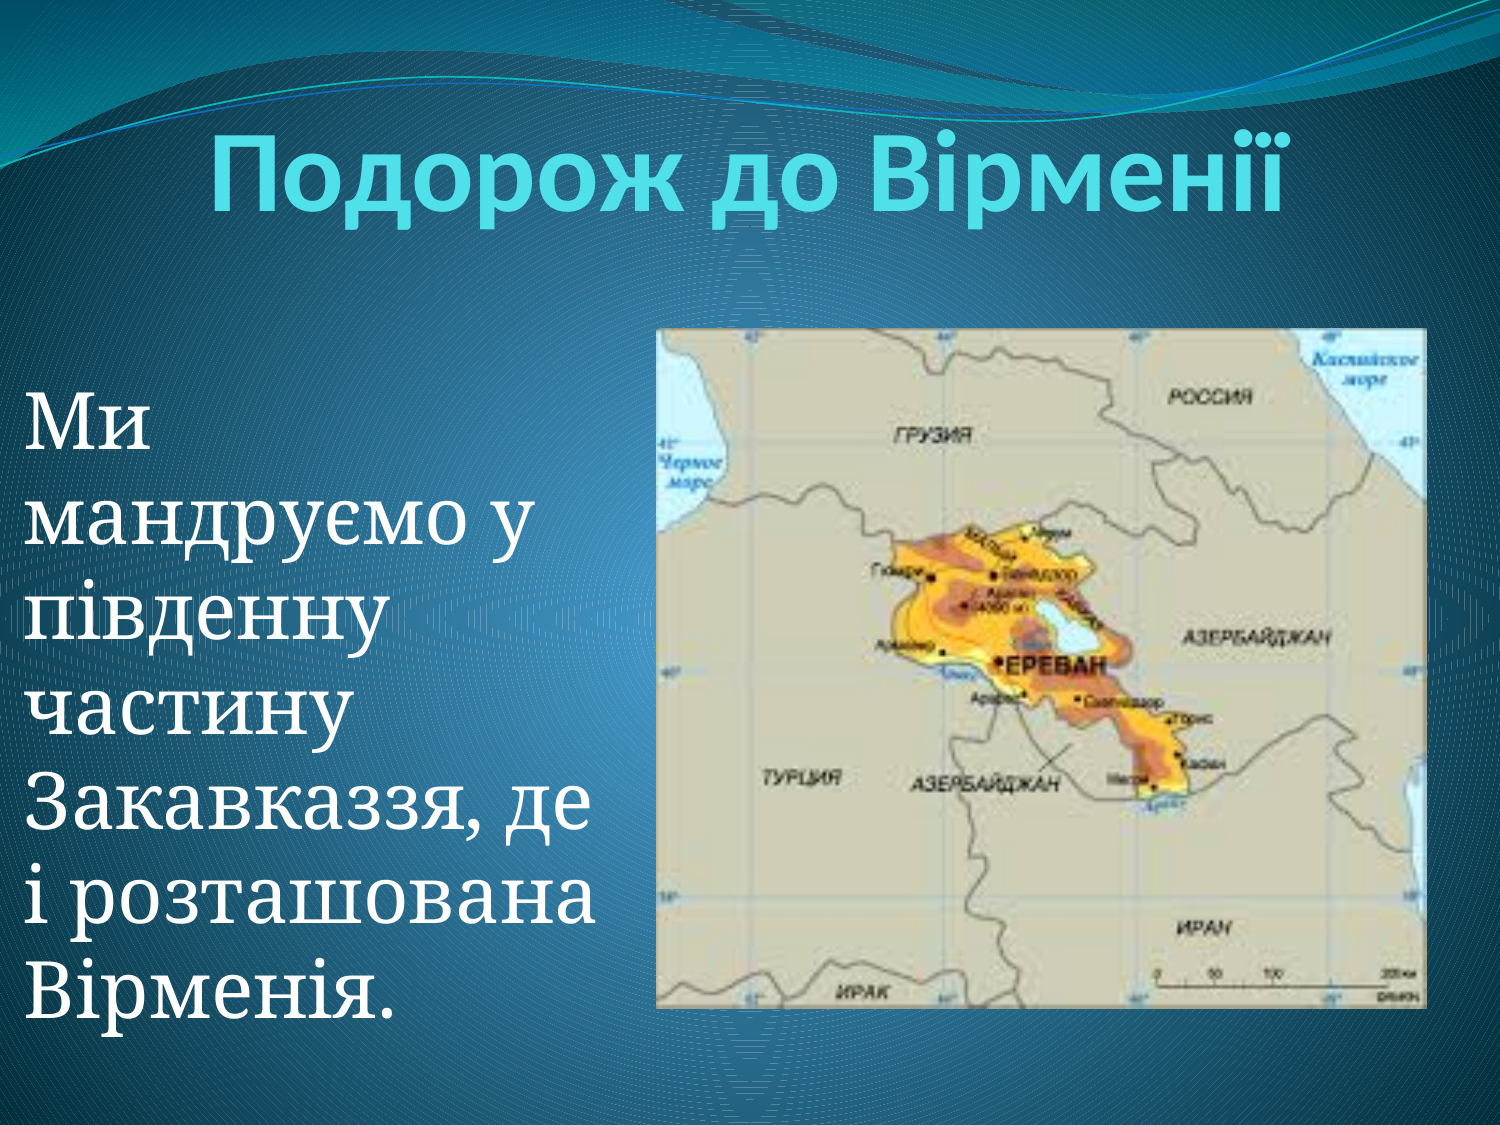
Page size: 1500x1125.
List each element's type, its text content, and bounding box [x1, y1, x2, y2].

subtitle Ми мандруємо у південну частину Закавказзя, де і розташована Вірменія. [23, 363, 622, 1102]
picture [655, 327, 1428, 1009]
title Подорож до Вірменії [23, 58, 1477, 235]
